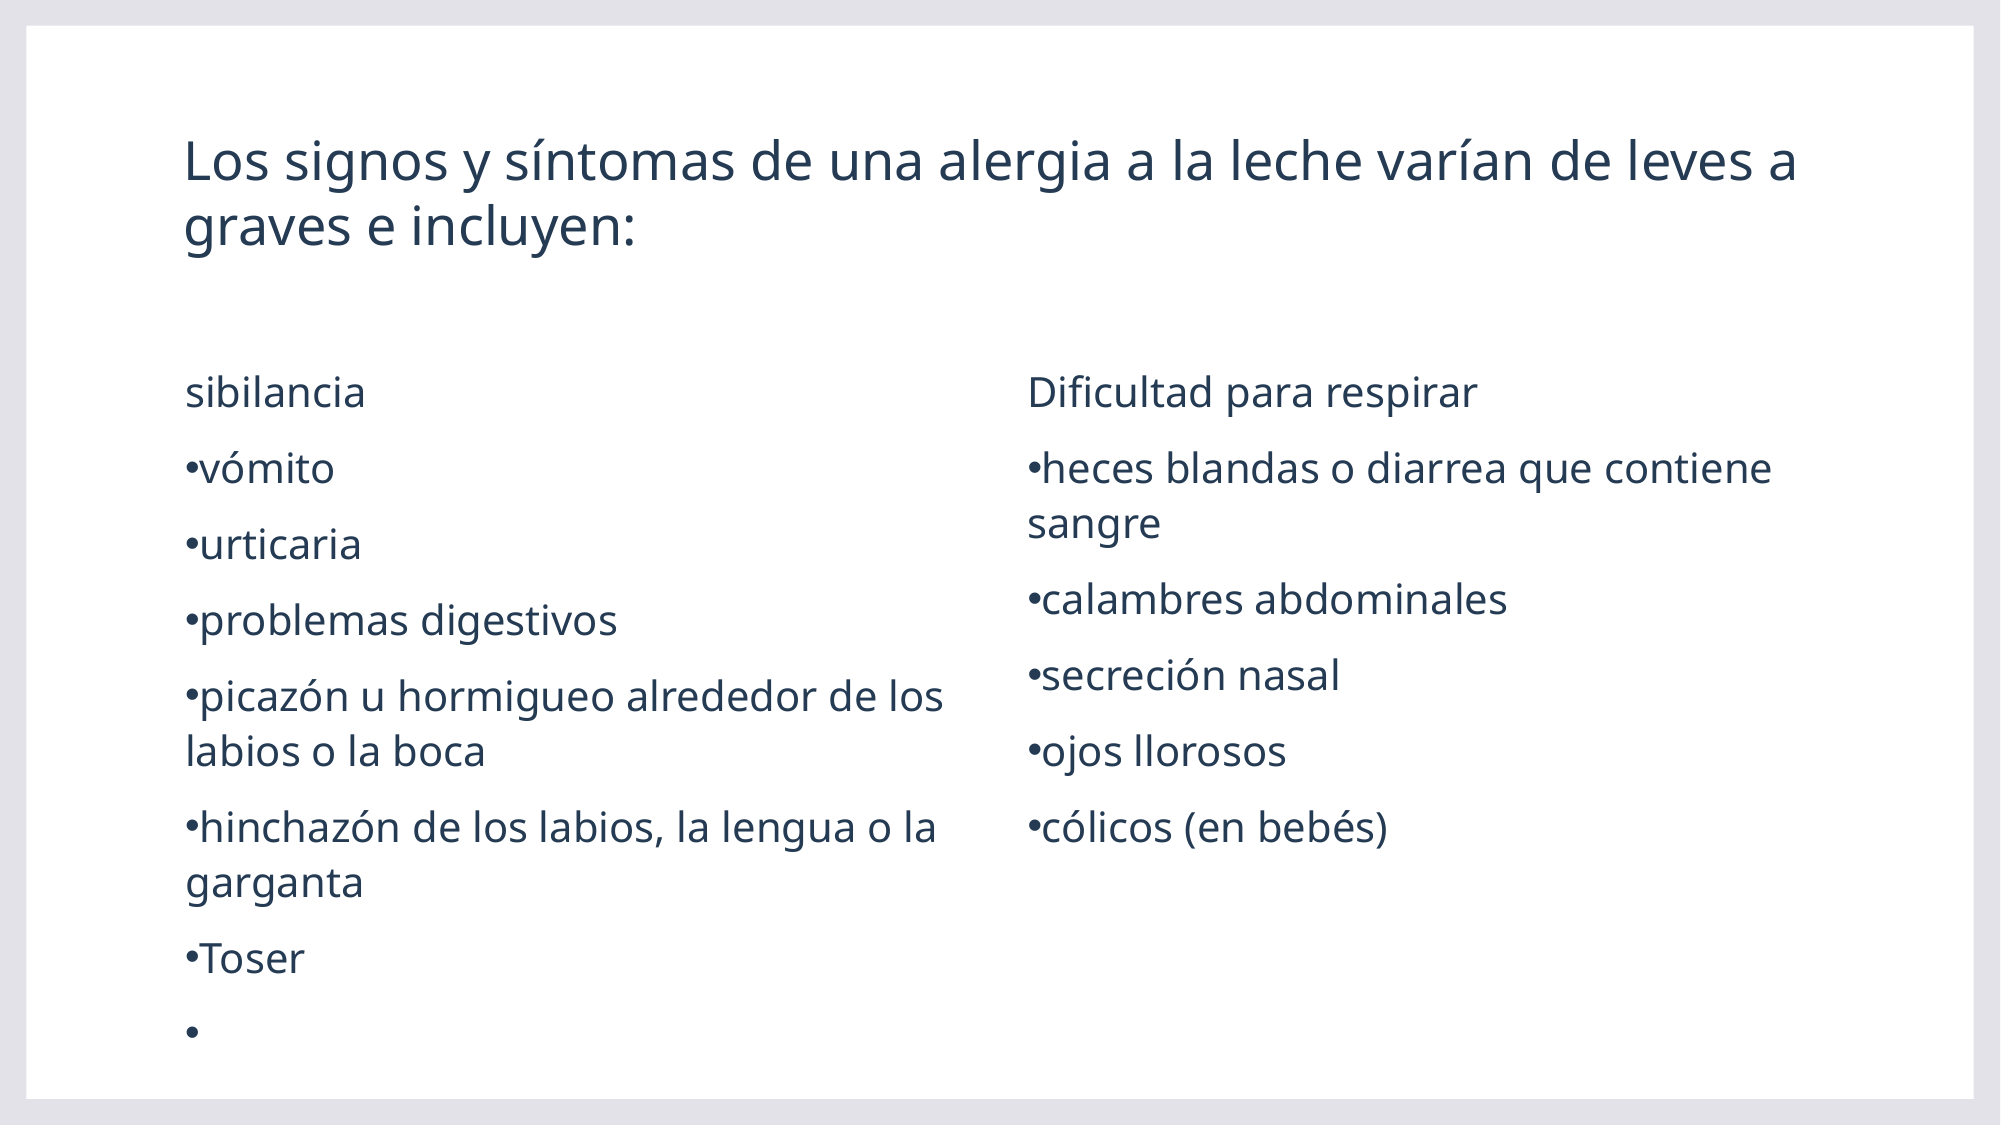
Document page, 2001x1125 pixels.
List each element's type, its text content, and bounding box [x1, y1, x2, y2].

list Dificultad para respirar heces blandas o diarrea que contiene sangre calambres abdominales secreción nasal ojos llorosos cólicos (en bebés) [1012, 353, 1825, 1010]
list sibilancia vómito urticaria problemas digestivos picazón u hormigueo alrededor de los labios o la boca hinchazón de los labios, la lengua o la garganta Toser [170, 353, 983, 1010]
title Los signos y síntomas de una alergia a la leche varían de leves a graves e incluyen: [168, 118, 1832, 331]
